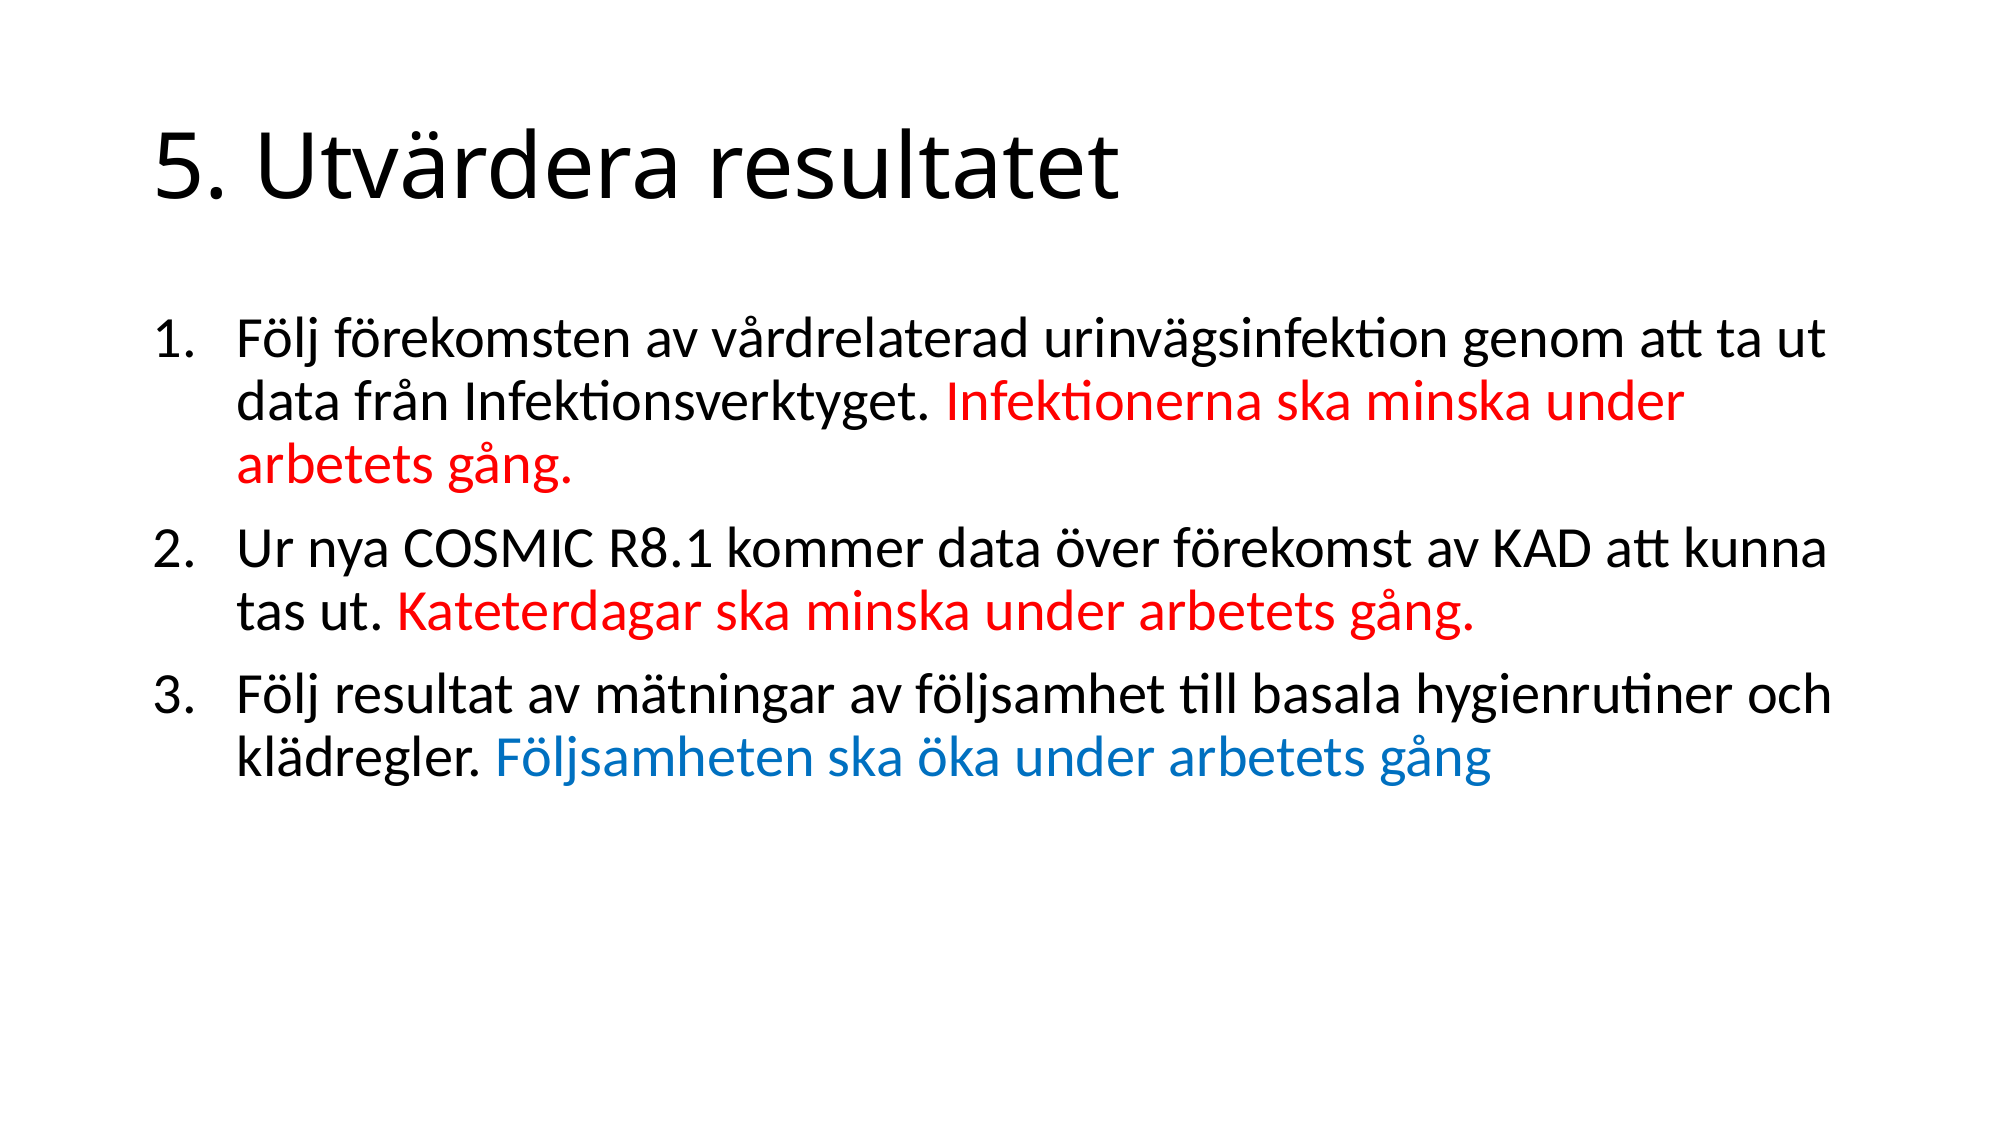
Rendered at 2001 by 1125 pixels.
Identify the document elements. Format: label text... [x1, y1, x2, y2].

list Följ förekomsten av vårdrelaterad urinvägsinfektion genom att ta ut data från Infektionsverktyget. Infektionerna ska minska under arbetets gång. Ur nya COSMIC R8.1 kommer data över förekomst av KAD att kunna tas ut. Kateterdagar ska minska under arbetets gång. Följ resultat av mätningar av följsamhet till basala hygienrutiner och klädregler. Följsamheten ska öka under arbetets gång [137, 299, 1863, 1014]
title 5. Utvärdera resultatet [137, 59, 1863, 278]
